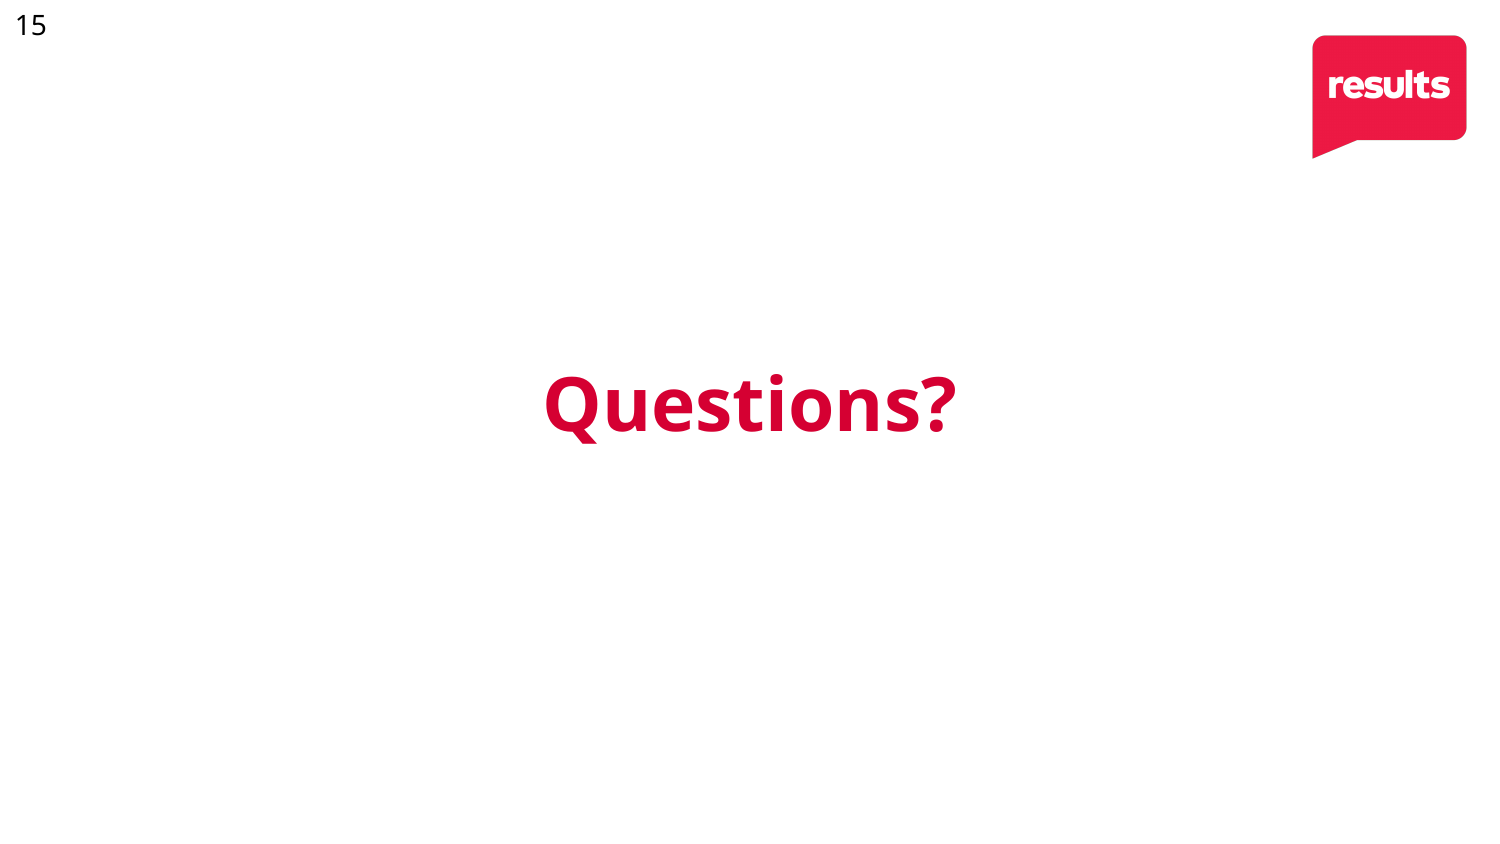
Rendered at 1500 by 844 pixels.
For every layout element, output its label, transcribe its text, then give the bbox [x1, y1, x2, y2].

picture [1289, 13, 1490, 175]
title Questions? [207, 307, 1293, 496]
